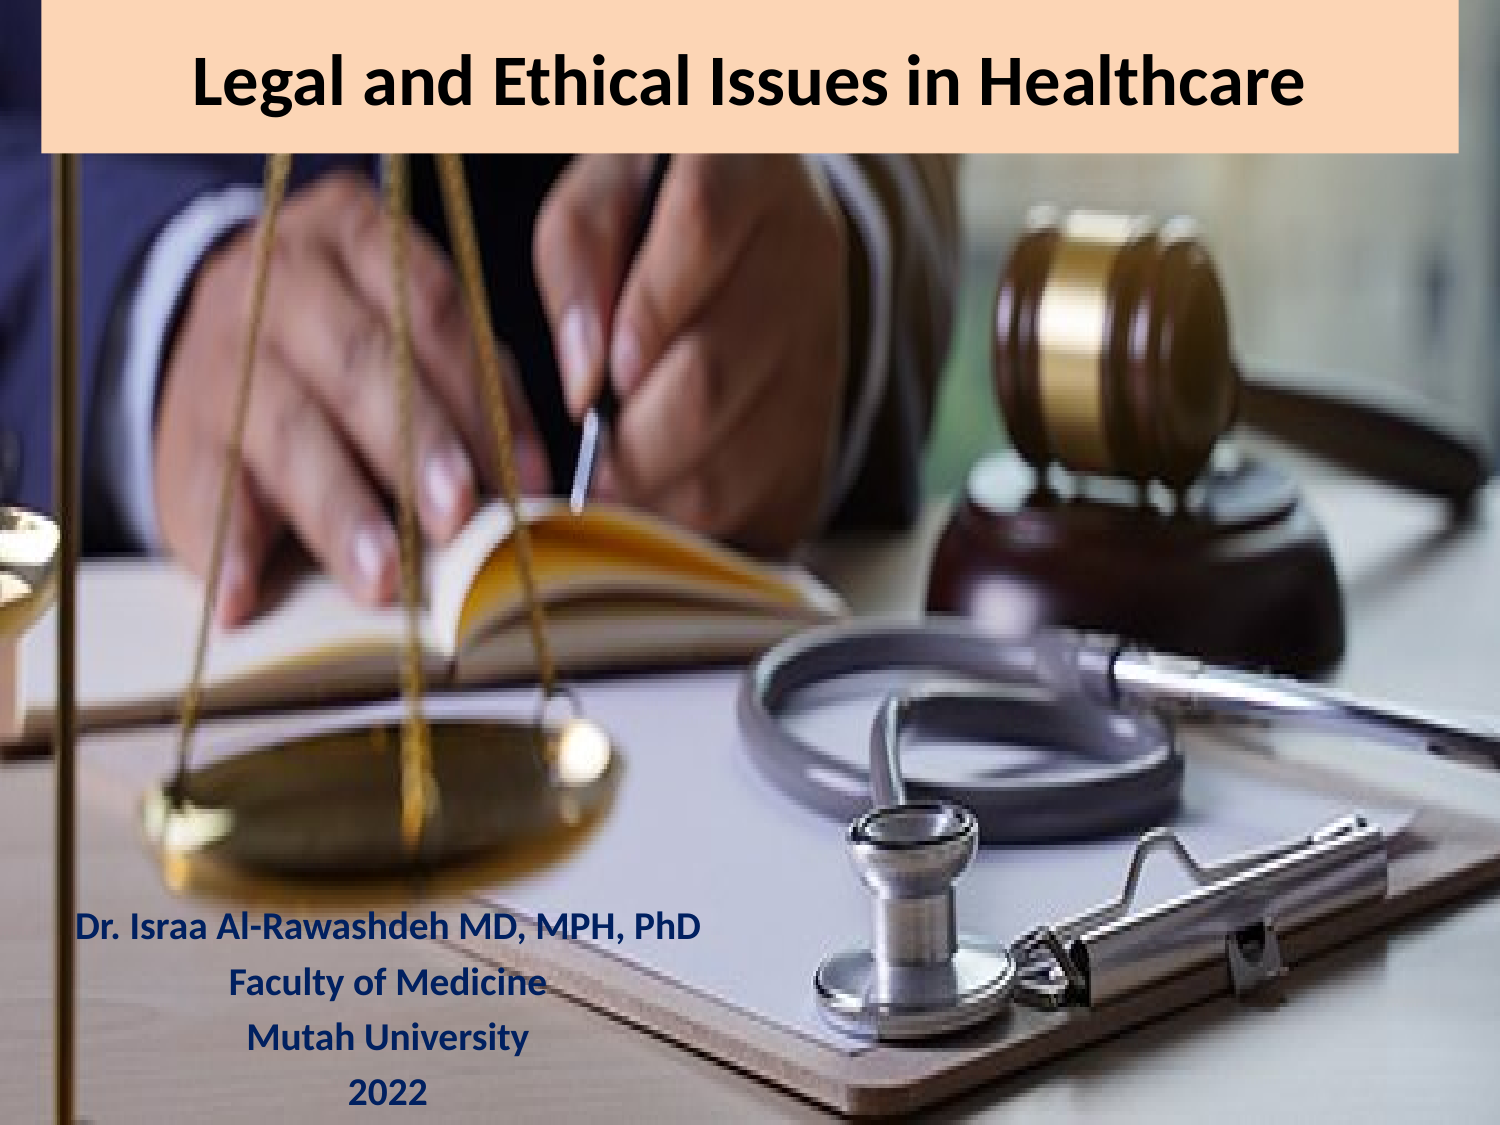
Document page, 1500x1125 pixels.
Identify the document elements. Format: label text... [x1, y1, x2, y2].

title Legal and Ethical Issues in Healthcare [41, 0, 1459, 154]
picture [0, 0, 1500, 1125]
subtitle Dr. Israa Al-Rawashdeh MD, MPH, PhD Faculty of Medicine Mutah University 2022 [2, 893, 774, 1125]
